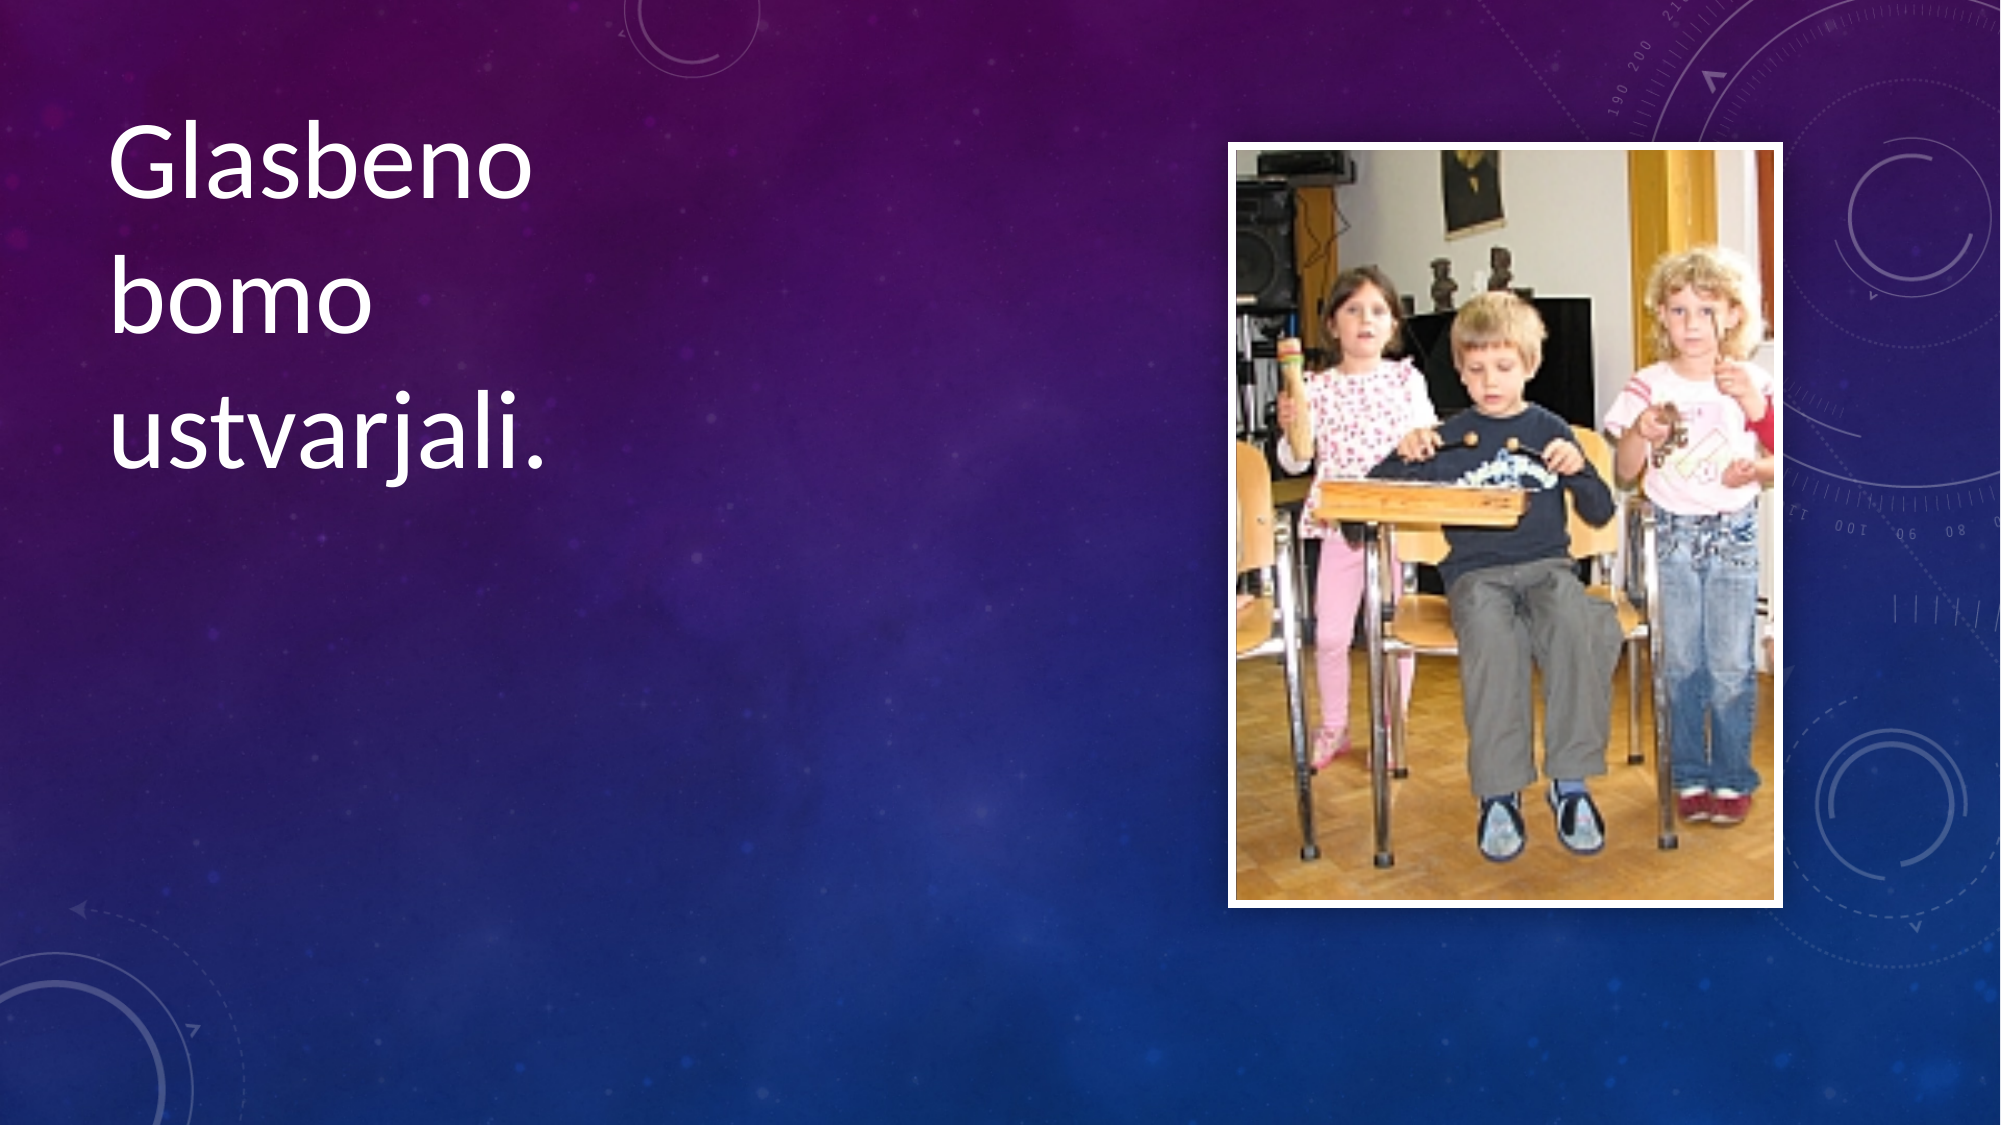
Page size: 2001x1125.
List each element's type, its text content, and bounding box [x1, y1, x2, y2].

list Glasbeno bomo ustvarjali. [92, 78, 835, 704]
picture [0, 0, 2001, 1125]
